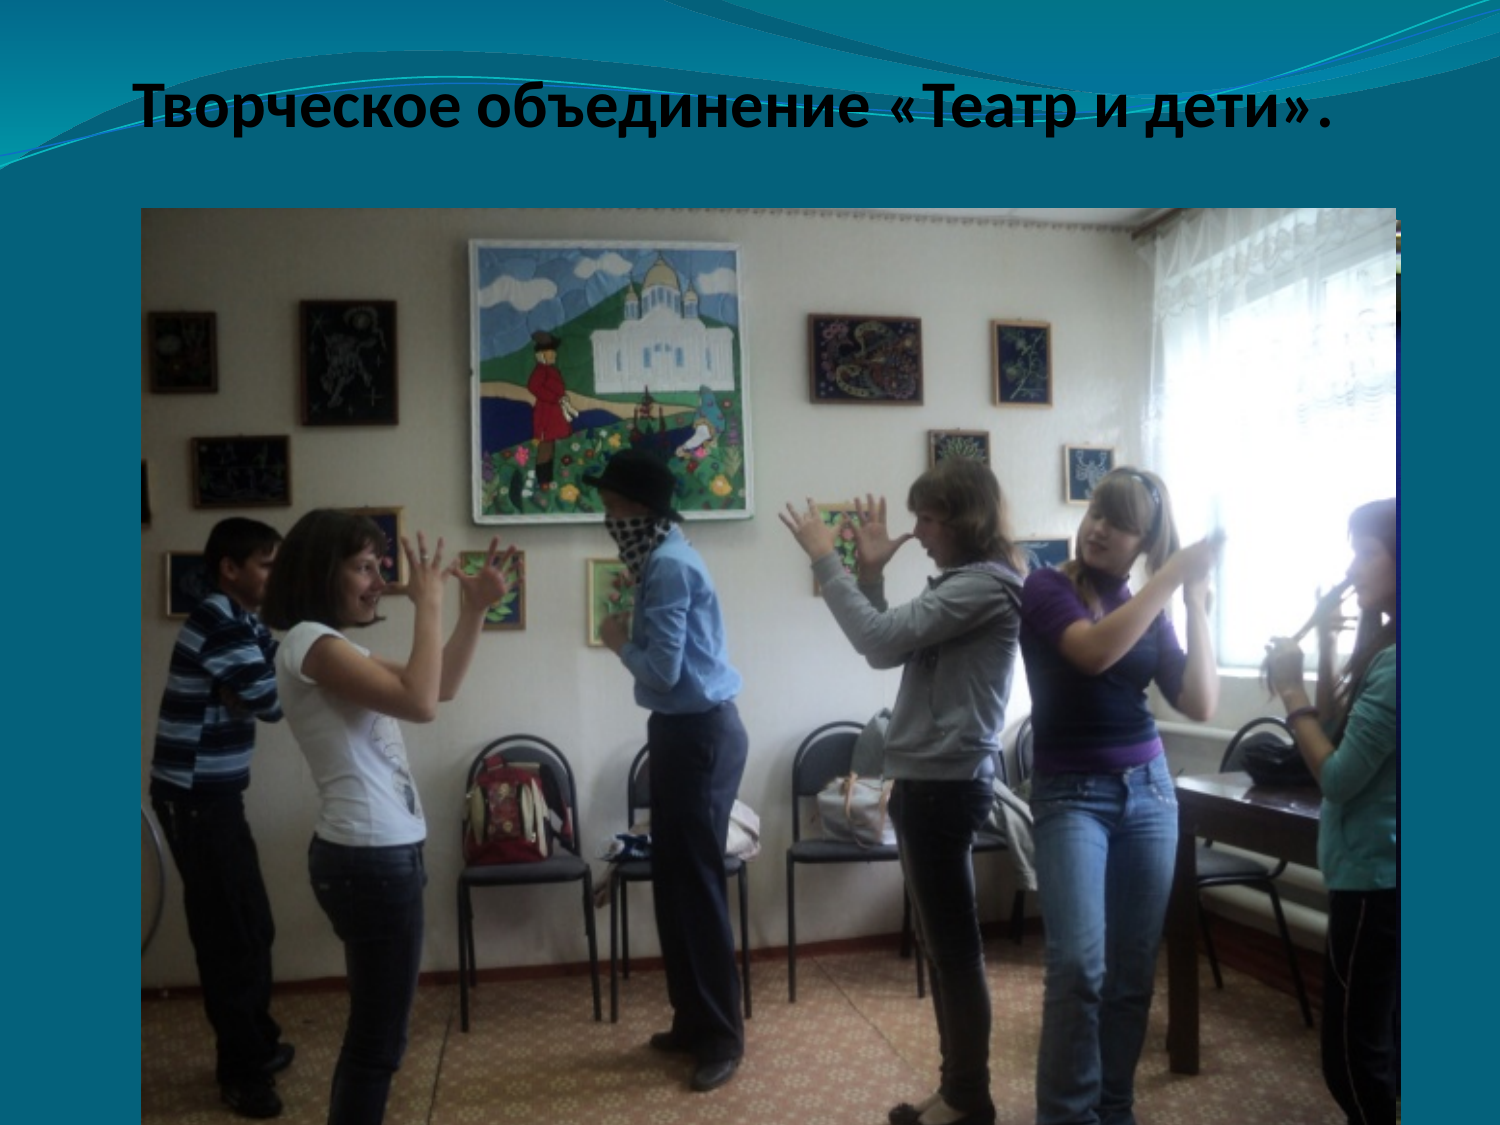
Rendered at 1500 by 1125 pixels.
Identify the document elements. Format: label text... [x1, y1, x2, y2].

title Творческое объединение «Театр и дети». [58, 0, 1409, 141]
picture [142, 209, 1396, 1125]
